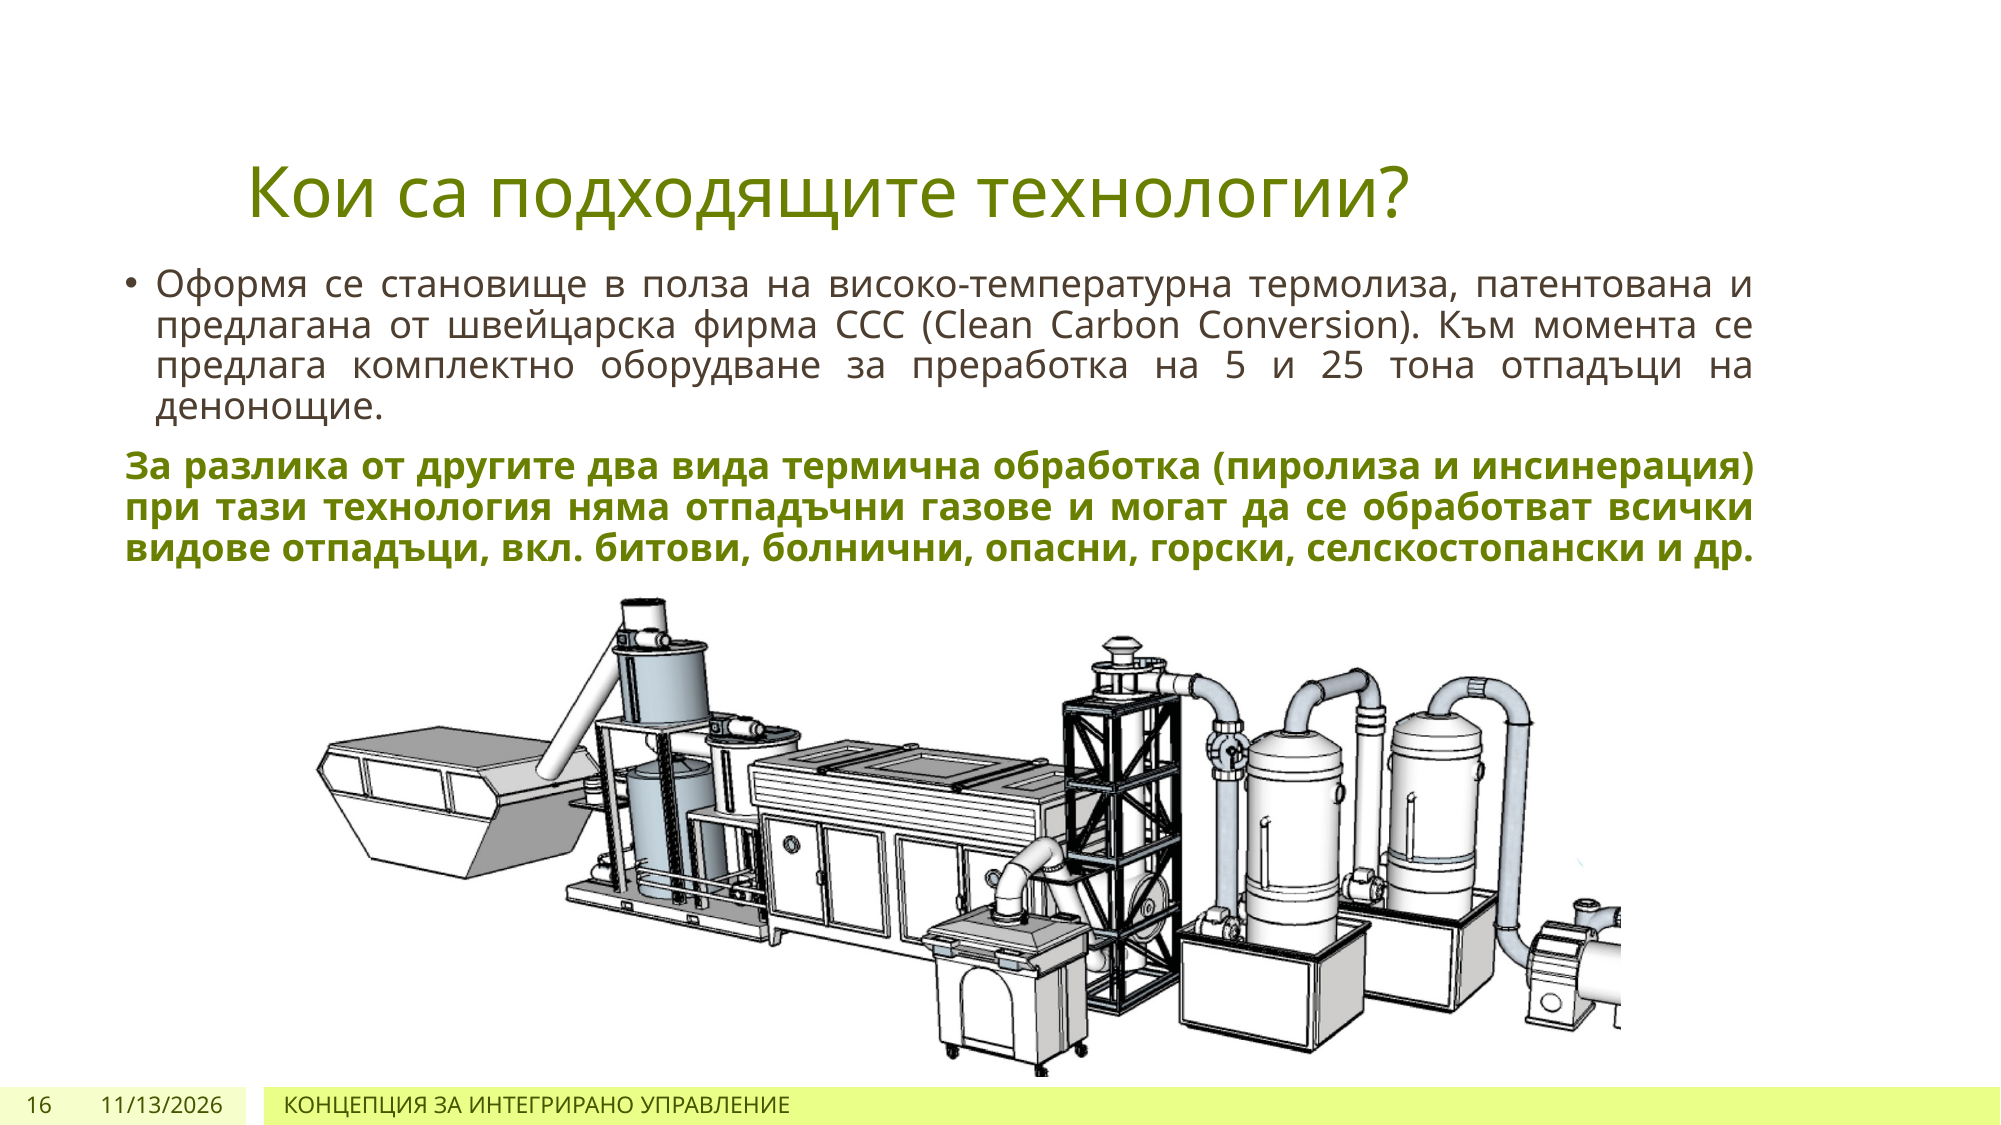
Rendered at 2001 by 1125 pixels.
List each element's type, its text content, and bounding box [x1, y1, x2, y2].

title Кои са подходящите технологии? [231, 45, 1769, 240]
picture [313, 588, 1621, 1077]
footer КОНЦЕПЦИЯ ЗА ИНТЕГРИРАНО УПРАВЛЕНИЕ [268, 1087, 1769, 1125]
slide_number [74, 1087, 239, 1125]
slide_number 16 [0, 1087, 68, 1125]
list Оформя се становище в полза на високо-температурна термолиза, патентована и предлагана от швейцарска фирма ССС (Clean Carbon Conversion). Към момента се предлага комплектно оборудване за преработка на 5 и 25 тона отпадъци на денонощие. За разлика от другите два вида термична обработка (пиролиза и инсинерация) при тази технология няма отпадъчни газове и могат да се обработват всички видове отпадъци, вкл. битови, болнични, опасни, горски, селскостопански и др. [109, 256, 1769, 600]
